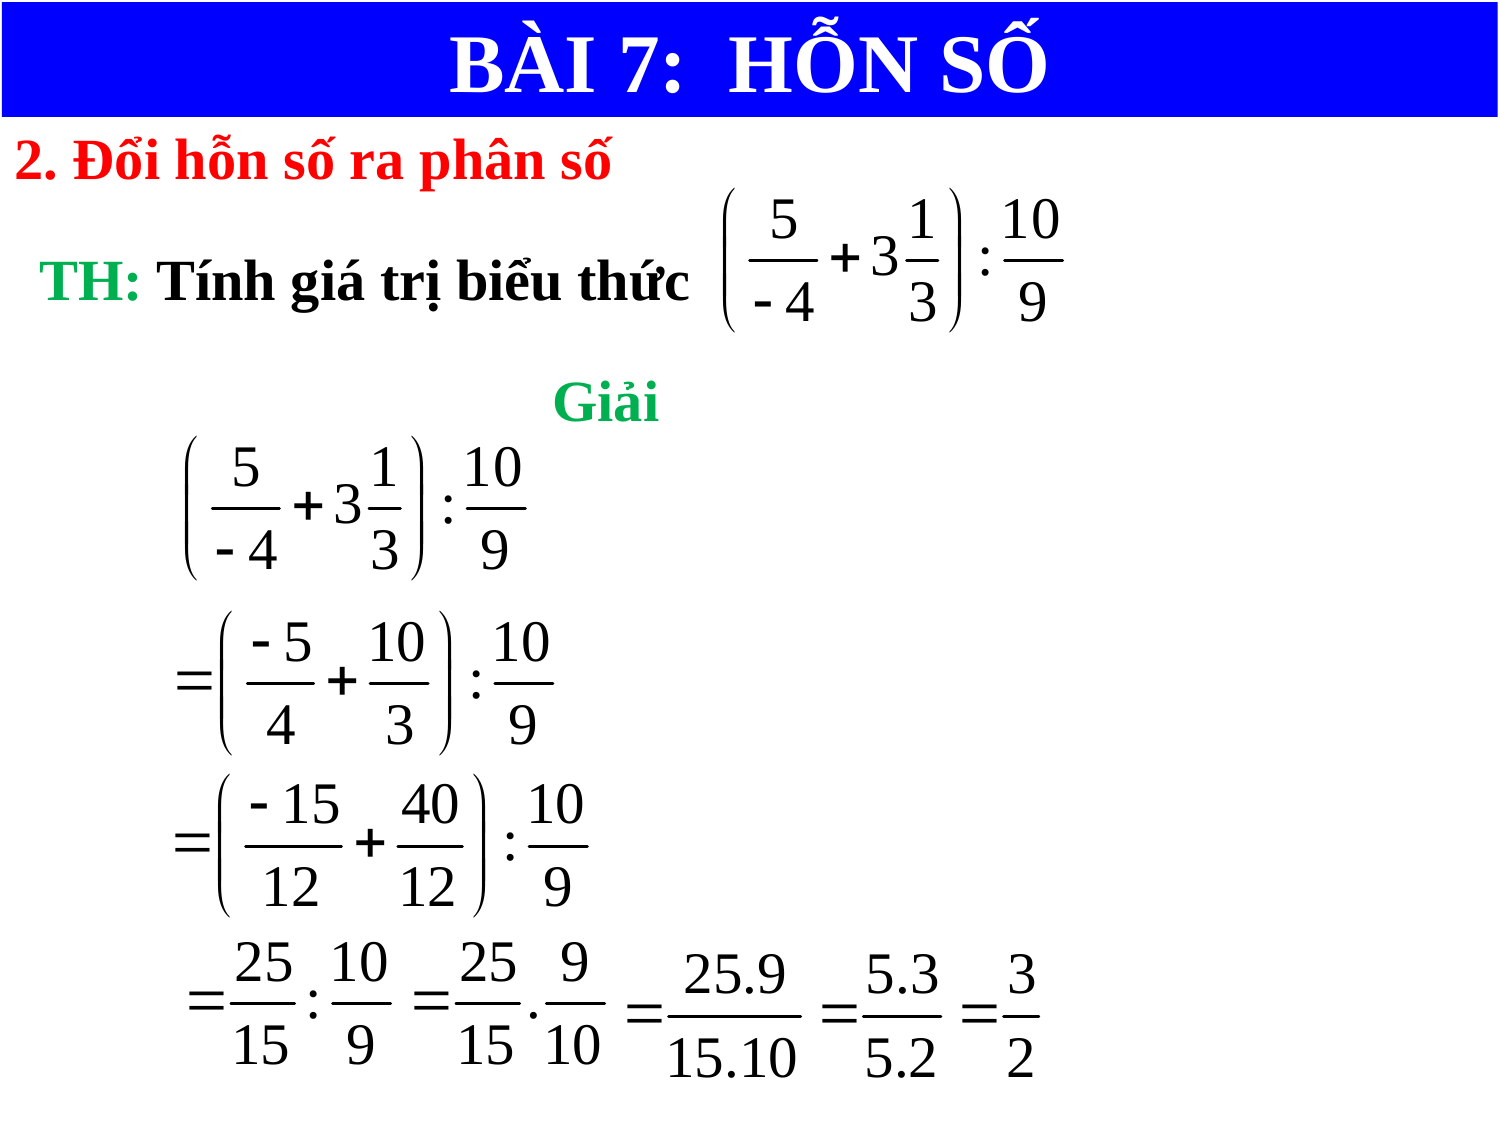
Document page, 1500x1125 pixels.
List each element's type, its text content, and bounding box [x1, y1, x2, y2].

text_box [174, 924, 398, 1078]
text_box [162, 599, 567, 760]
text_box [173, 424, 538, 593]
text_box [160, 762, 599, 930]
text_box 2. Đổi hỗn số ra phân số [0, 114, 1075, 199]
text_box BÀI 7: HỖN SỐ [1, 2, 1498, 117]
text_box Giải [537, 354, 750, 441]
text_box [612, 937, 1051, 1091]
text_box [399, 924, 617, 1078]
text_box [24, 176, 1138, 345]
